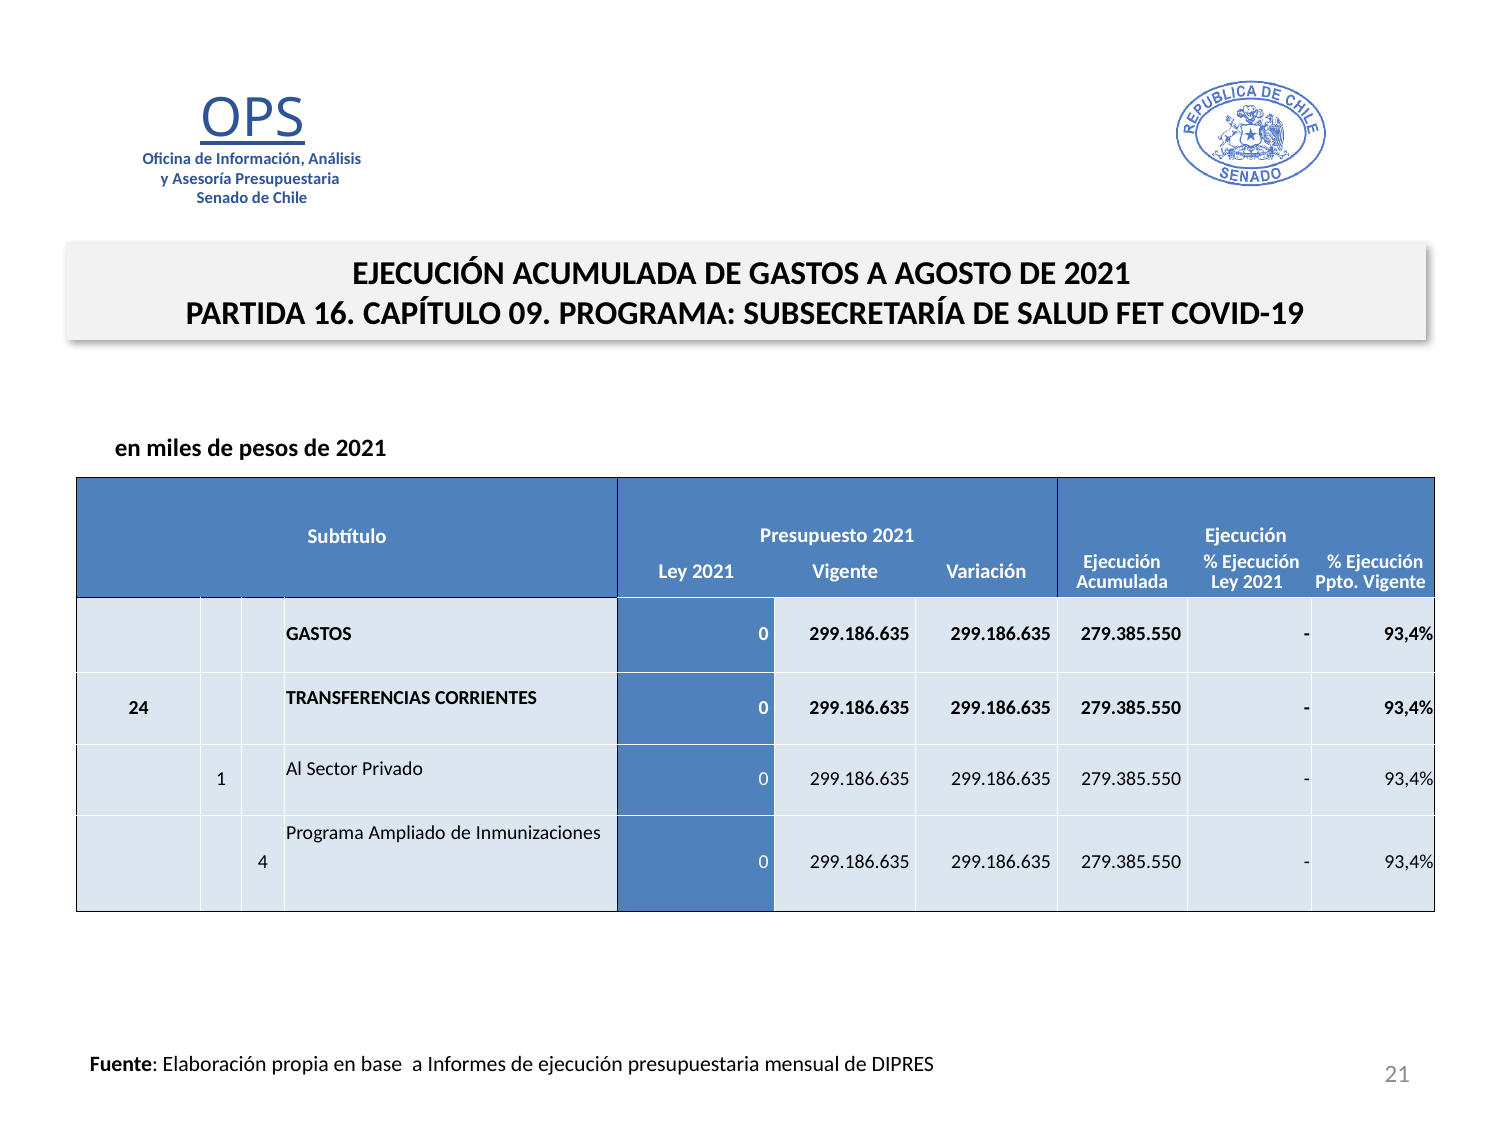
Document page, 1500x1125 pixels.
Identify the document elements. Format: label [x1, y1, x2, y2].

table_cell [775, 745, 915, 815]
table_cell [618, 673, 774, 744]
text_box [99, 423, 1412, 477]
table_cell [775, 673, 915, 744]
table_cell [285, 816, 617, 911]
picture [1160, 74, 1340, 191]
slide_number [1074, 1042, 1425, 1103]
table_cell [1312, 745, 1434, 815]
table_cell [201, 673, 241, 744]
table_cell [285, 598, 617, 672]
table_header [618, 478, 1057, 548]
table_cell [1188, 816, 1311, 911]
table_cell [77, 673, 200, 744]
table_cell [618, 548, 1057, 597]
table_cell [77, 598, 200, 672]
table_cell [77, 745, 200, 815]
table_cell [201, 745, 241, 815]
table_cell [1188, 598, 1311, 672]
table_cell [618, 598, 774, 672]
table_cell [201, 816, 241, 911]
table_cell [916, 745, 1057, 815]
table_cell [201, 598, 241, 672]
table_cell [242, 816, 284, 911]
table_cell [1312, 816, 1434, 911]
table_cell [1058, 598, 1187, 672]
table_cell [285, 745, 617, 815]
table_cell [618, 745, 774, 815]
table_cell [1058, 816, 1187, 911]
table_cell [1312, 598, 1434, 672]
table_cell [1188, 745, 1311, 815]
table_cell [242, 598, 284, 672]
table_cell [775, 598, 915, 672]
table_cell [916, 673, 1057, 744]
table_cell [1058, 673, 1187, 744]
table_cell [77, 816, 200, 911]
table_cell [1058, 548, 1434, 597]
table_cell [242, 673, 284, 744]
table_cell [916, 816, 1057, 911]
text_box [66, 243, 1425, 340]
table_cell [916, 598, 1057, 672]
table_cell [775, 816, 915, 911]
table_header [1058, 478, 1434, 548]
table_cell [285, 673, 617, 744]
table_cell [1312, 673, 1434, 744]
table_cell [1058, 745, 1187, 815]
table_header [77, 478, 617, 597]
table_cell [242, 745, 284, 815]
table_cell [618, 816, 774, 911]
table_cell [1188, 673, 1311, 744]
